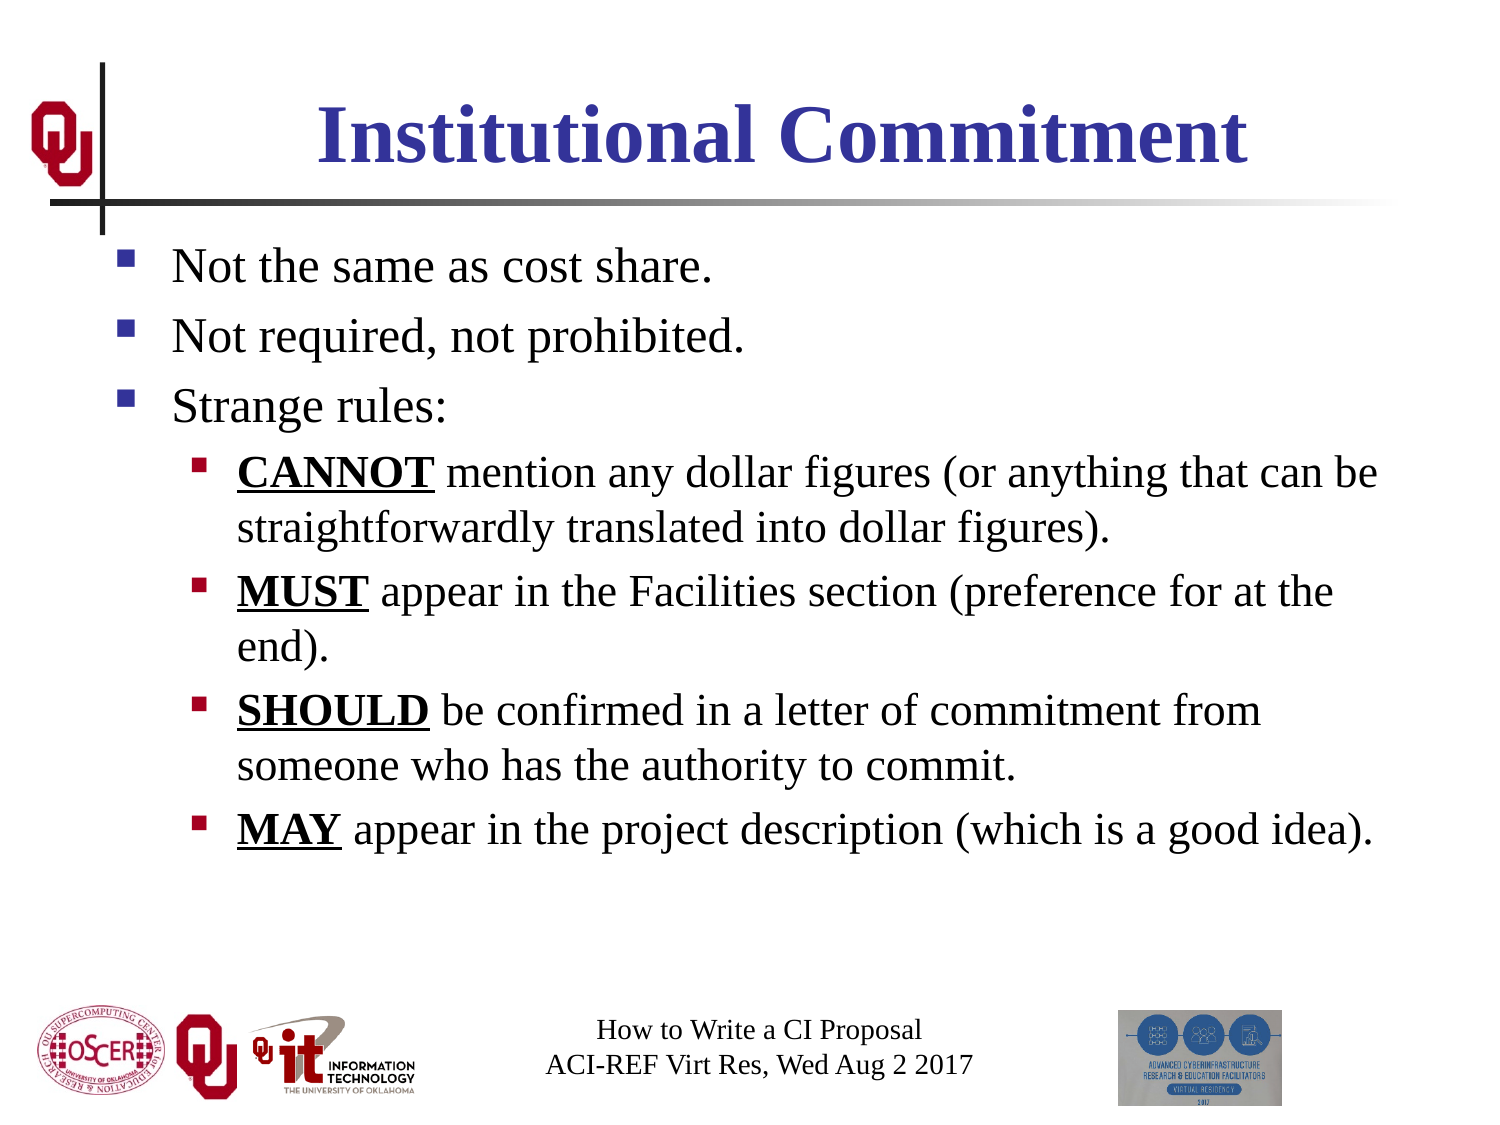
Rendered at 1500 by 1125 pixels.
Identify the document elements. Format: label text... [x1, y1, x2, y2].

picture [174, 1005, 425, 1104]
list Not the same as cost share. Not required, not prohibited. Strange rules: CANNOT mention any dollar figures (or anything that can be straightforwardly translated into dollar figures). MUST appear in the Facilities section (preference for at the end). SHOULD be confirmed in a letter of commitment from someone who has the authority to commit. MAY appear in the project description (which is a good idea). [99, 224, 1401, 988]
footer How to Write a CI Proposal ACI-REF Virt Res, Wed Aug 2 2017 [431, 1012, 1088, 1088]
picture [1118, 1010, 1282, 1106]
title Institutional Commitment [124, 74, 1442, 187]
picture [29, 99, 94, 189]
picture [37, 1005, 165, 1095]
